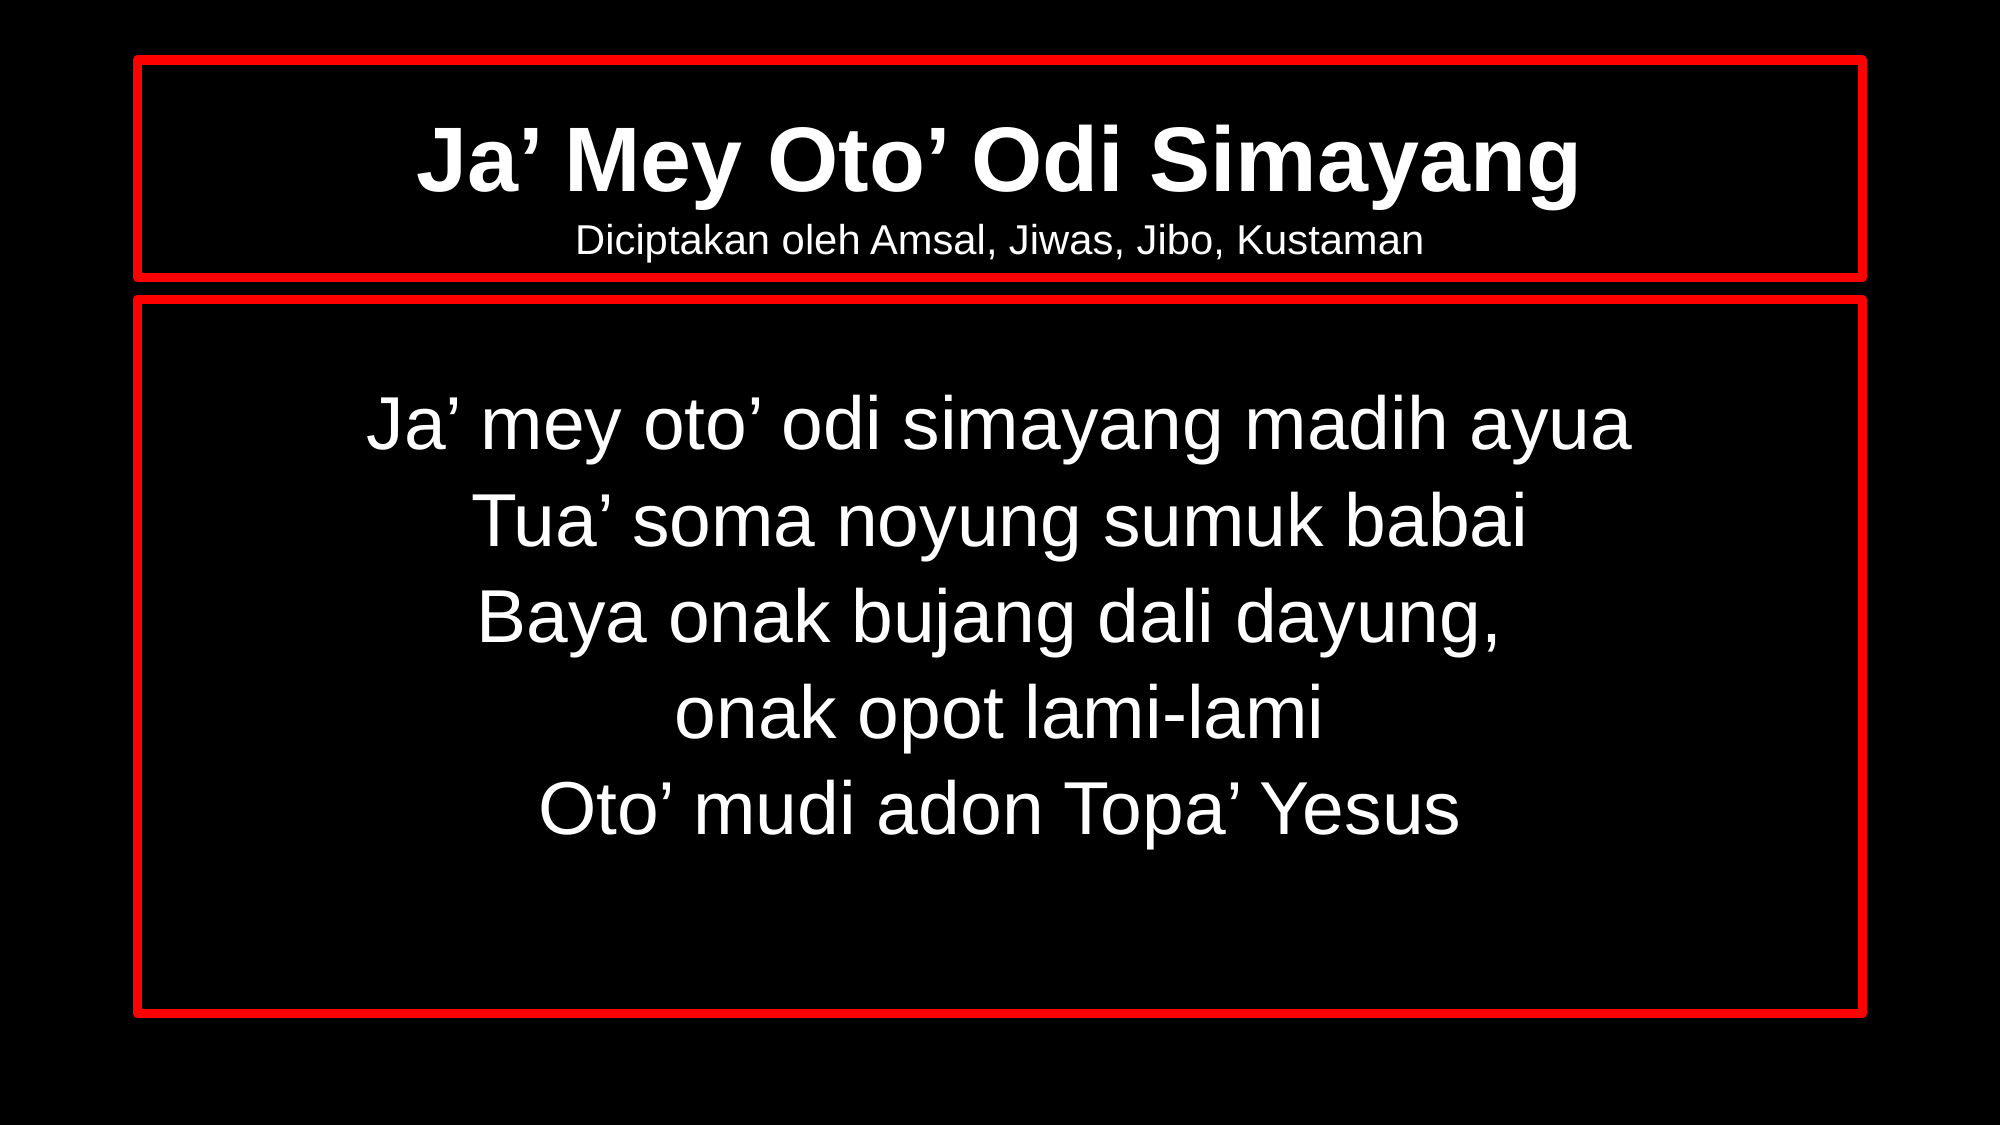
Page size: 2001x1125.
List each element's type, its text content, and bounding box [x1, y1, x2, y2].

list Ja’ mey oto’ odi simayang madih ayua Tua’ soma noyung sumuk babai Baya onak bujang dali dayung, onak opot lami-lami Oto’ mudi adon Topa’ Yesus [137, 299, 1863, 1014]
title Ja’ Mey Oto’ Odi Simayang Diciptakan oleh Amsal, Jiwas, Jibo, Kustaman [137, 59, 1863, 278]
